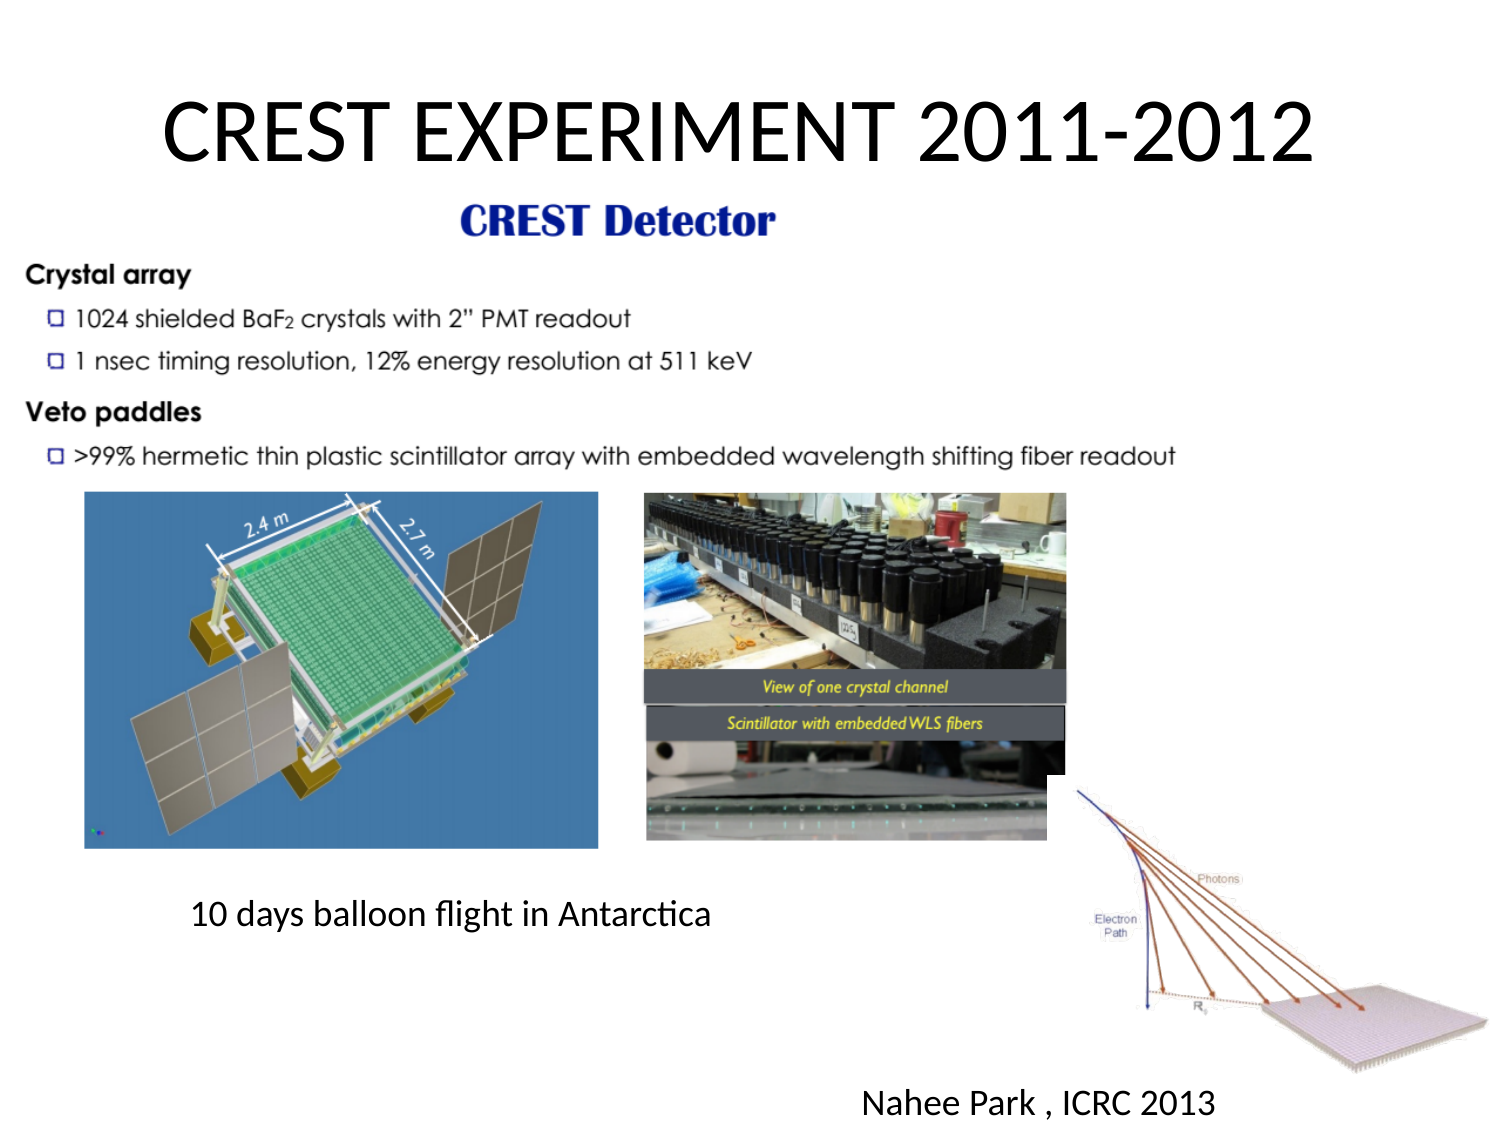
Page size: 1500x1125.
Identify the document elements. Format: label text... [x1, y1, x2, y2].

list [0, 184, 1227, 870]
picture [1047, 774, 1500, 1077]
text_box 10 days balloon flight in Antarctica [174, 881, 728, 987]
text_box Nahee Park , ICRC 2013 [846, 1070, 1232, 1125]
title CREST EXPERIMENT 2011-2012 [64, 30, 1415, 219]
